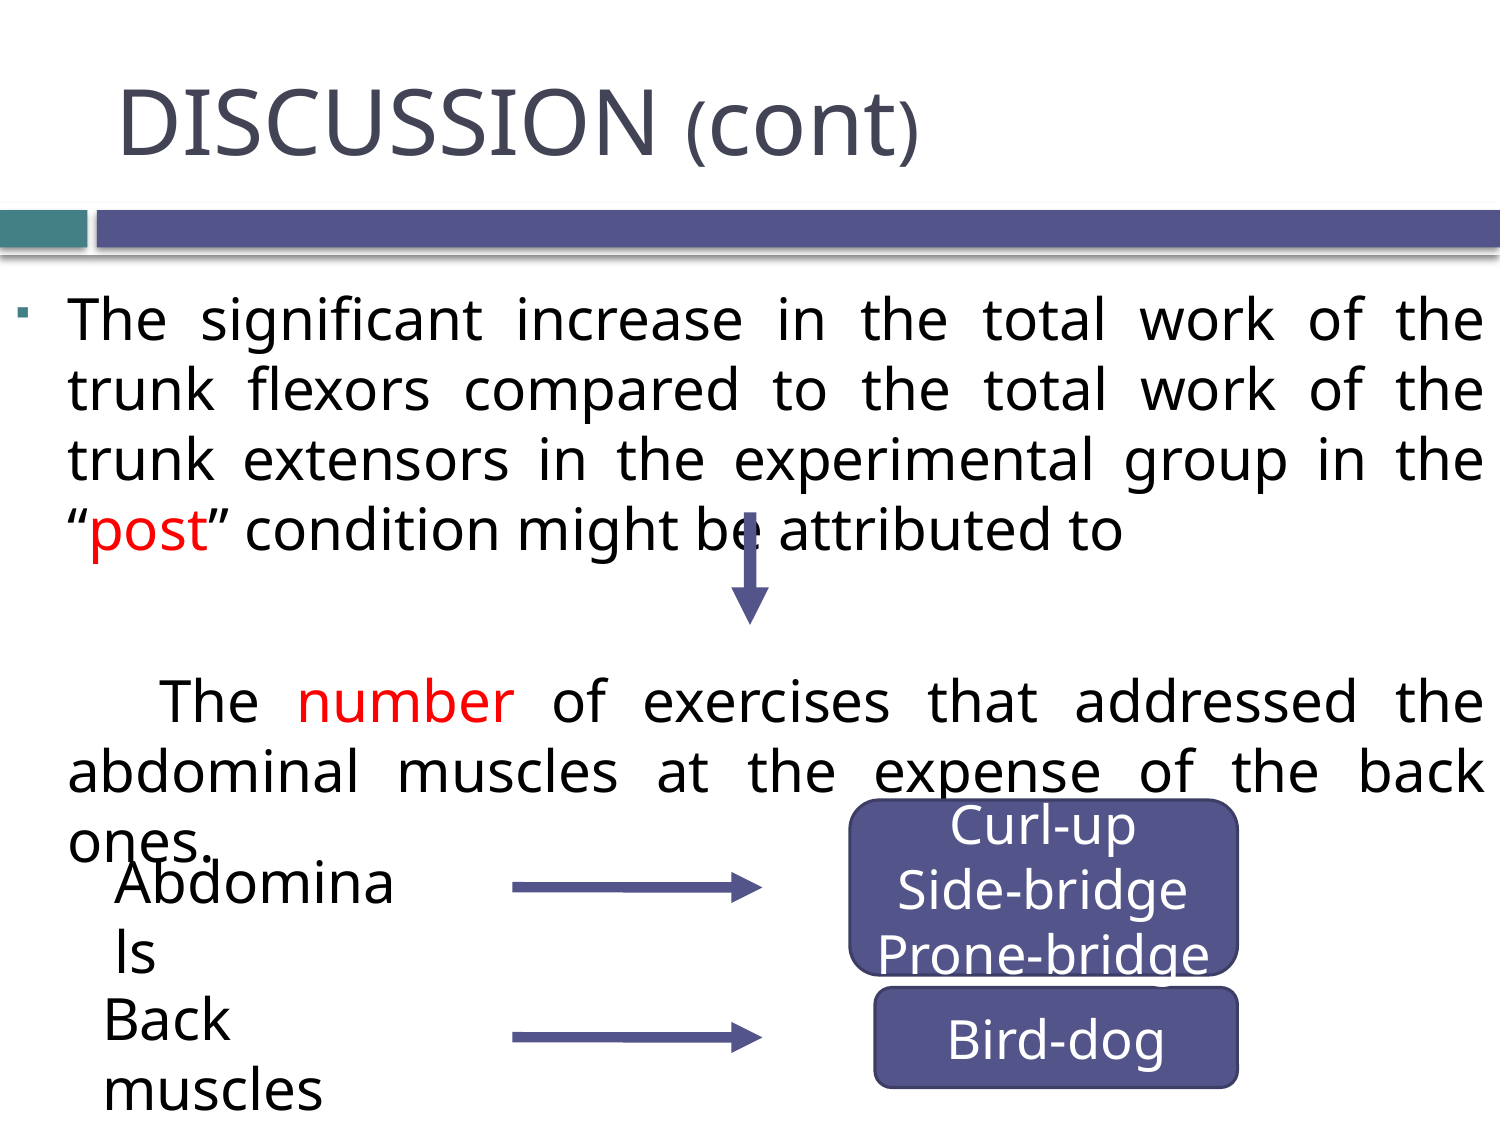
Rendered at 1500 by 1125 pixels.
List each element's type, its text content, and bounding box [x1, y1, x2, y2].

text_box Back muscles [87, 974, 438, 1125]
text_box Abdominals [99, 837, 413, 974]
title DISCUSSION (cont) [100, 37, 1438, 200]
list The significant increase in the total work of the trunk flexors compared to the total work of the trunk extensors in the experimental group in the “post” condition might be attributed to The number of exercises that addressed the abdominal muscles at the expense of the back ones. [0, 275, 1500, 1125]
text_box Curl-up Side-bridge Prone-bridge [848, 798, 1240, 977]
text_box Bird-dog [873, 985, 1240, 1090]
